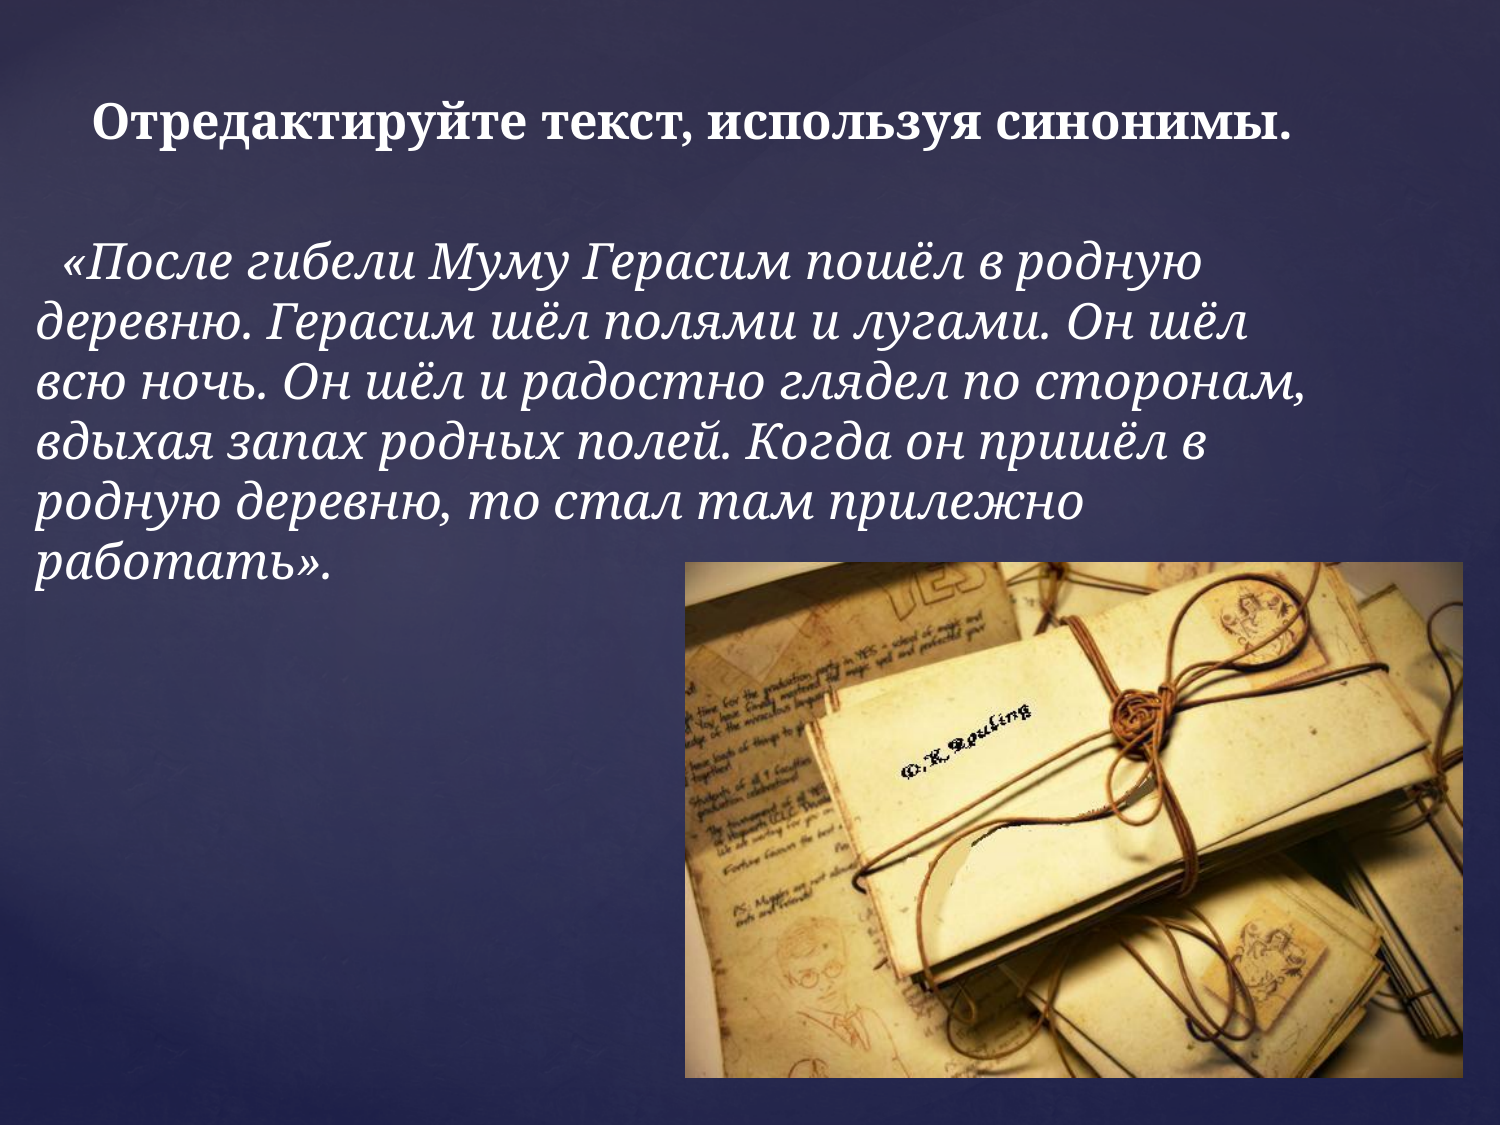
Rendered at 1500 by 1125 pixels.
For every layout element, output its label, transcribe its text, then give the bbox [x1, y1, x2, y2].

picture [685, 561, 1464, 1079]
list Отредактируйте текст, используя синонимы. «После гибели Муму Герасим пошёл в родную деревню. Герасим шёл полями и лугами. Он шёл всю ночь. Он шёл и радостно глядел по сторонам, вдыхая запах родных полей. Когда он пришёл в родную деревню, то стал там прилежно работать». [17, 0, 1365, 740]
